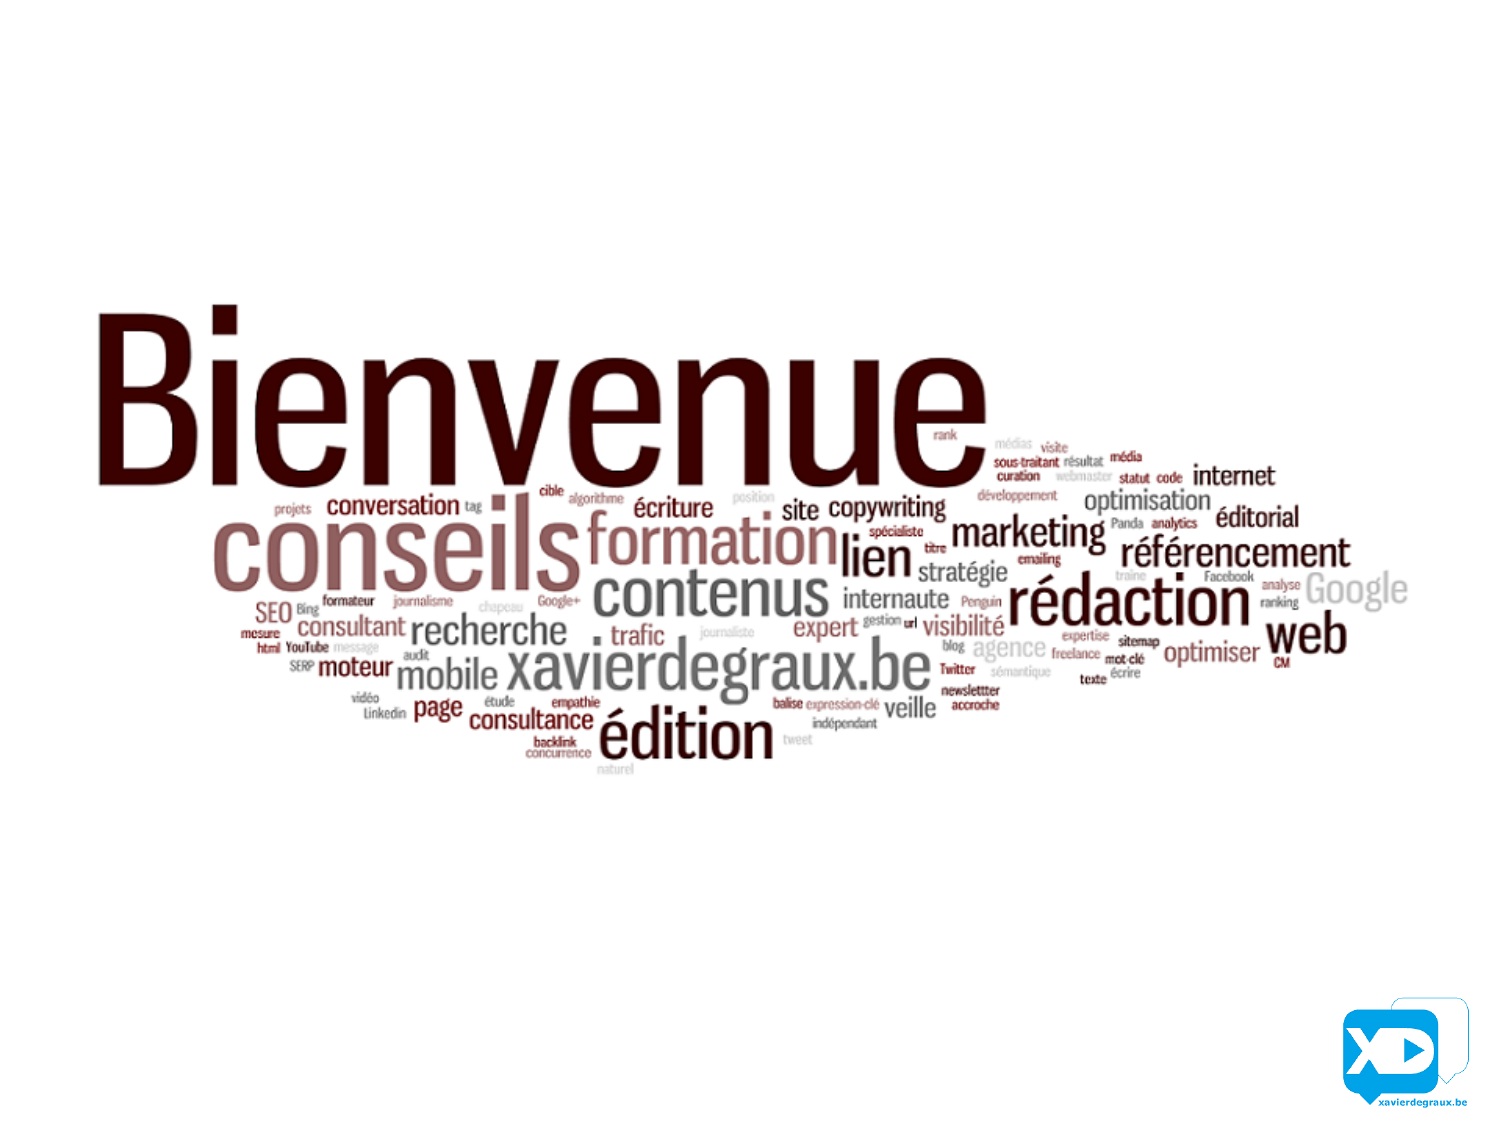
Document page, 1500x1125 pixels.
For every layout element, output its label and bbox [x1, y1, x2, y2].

picture [1340, 987, 1478, 1125]
picture [87, 294, 1419, 788]
